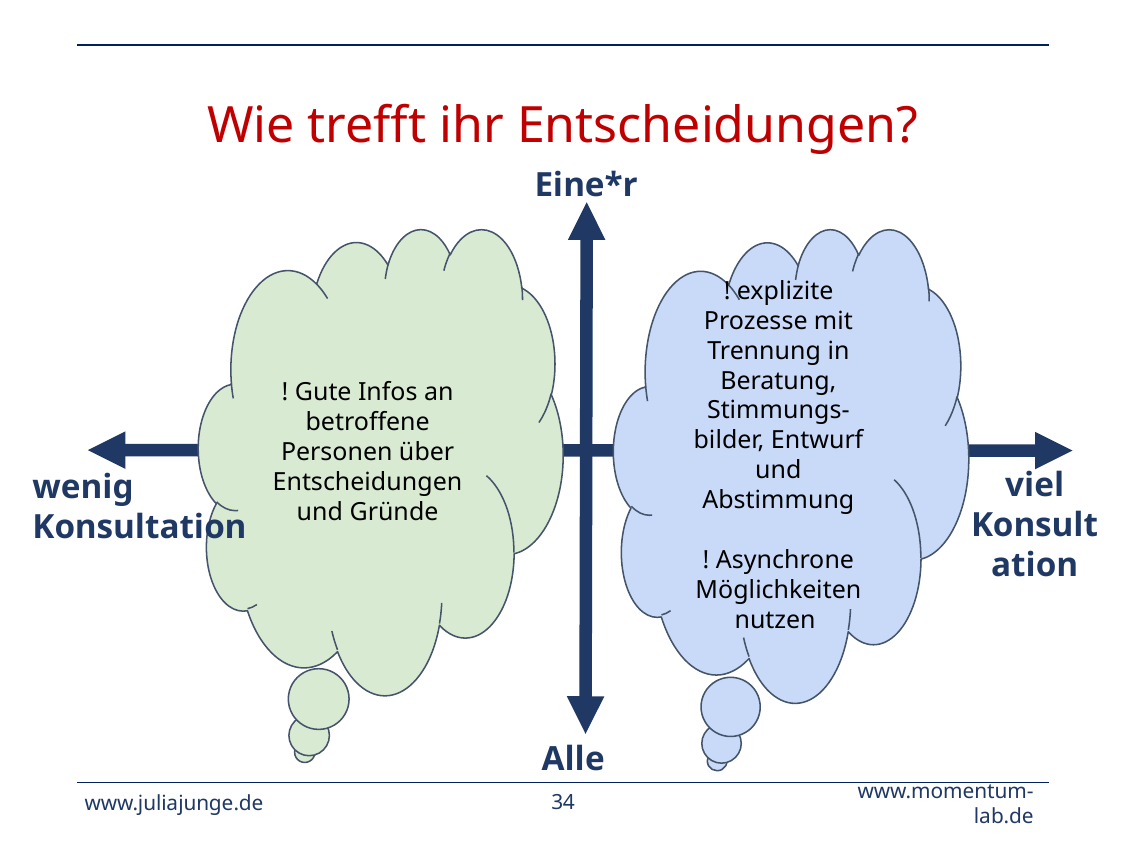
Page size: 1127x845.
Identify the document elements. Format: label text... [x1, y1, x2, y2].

title Wie trefft ihr Entscheidungen? [77, 44, 1049, 146]
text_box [17, 148, 1115, 813]
